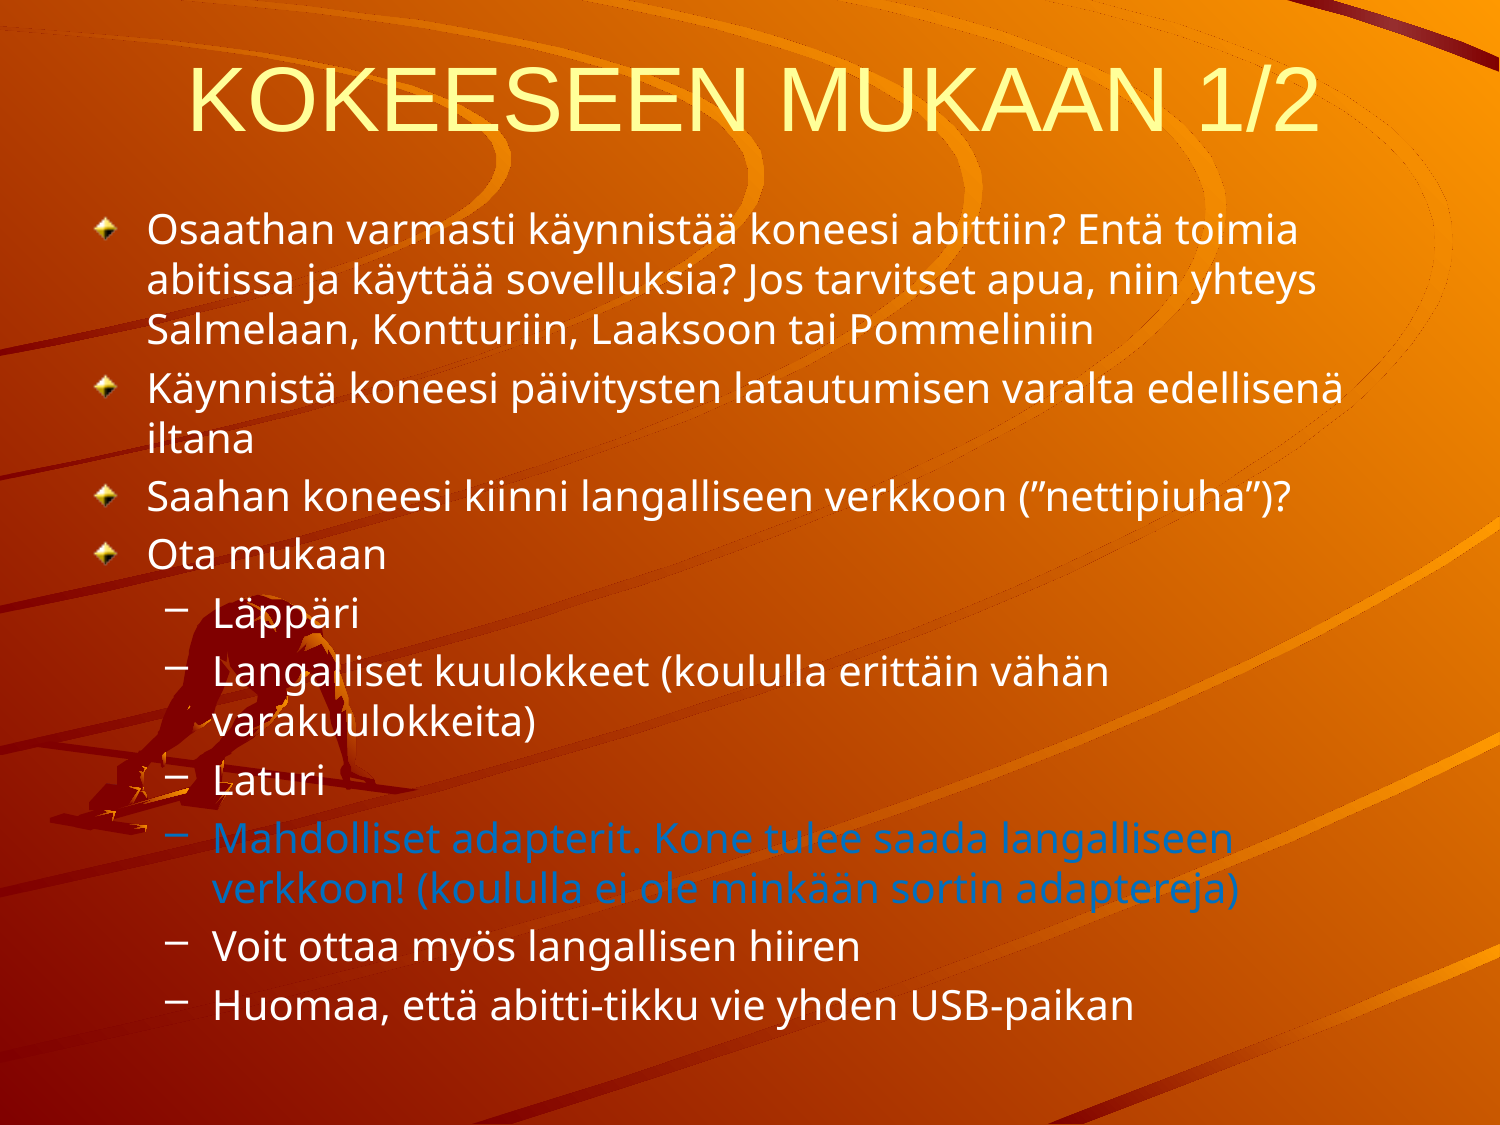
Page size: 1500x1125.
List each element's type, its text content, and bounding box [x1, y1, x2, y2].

picture [90, 213, 120, 243]
picture [90, 480, 120, 510]
list Osaathan varmasti käynnistää koneesi abittiin? Entä toimia abitissa ja käyttää sovelluksia? Jos tarvitset apua, niin yhteys Salmelaan, Kontturiin, Laaksoon tai Pommeliniin Käynnistä koneesi päivitysten latautumisen varalta edellisenä iltana Saahan koneesi kiinni langalliseen verkkoon (”nettipiuha”)? Ota mukaan Läppäri Langalliset kuulokkeet (koululla erittäin vähän varakuulokkeita) Laturi Mahdolliset adapterit. Kone tulee saada langalliseen verkkoon! (koululla ei ole minkään sortin adaptereja) Voit ottaa myös langallisen hiiren Huomaa, että abitti-tikku vie yhden USB-paikan [75, 137, 1425, 1006]
picture [90, 538, 120, 568]
picture [90, 371, 120, 401]
title KOKEESEEN MUKAAN 1/2 [86, 26, 1425, 137]
